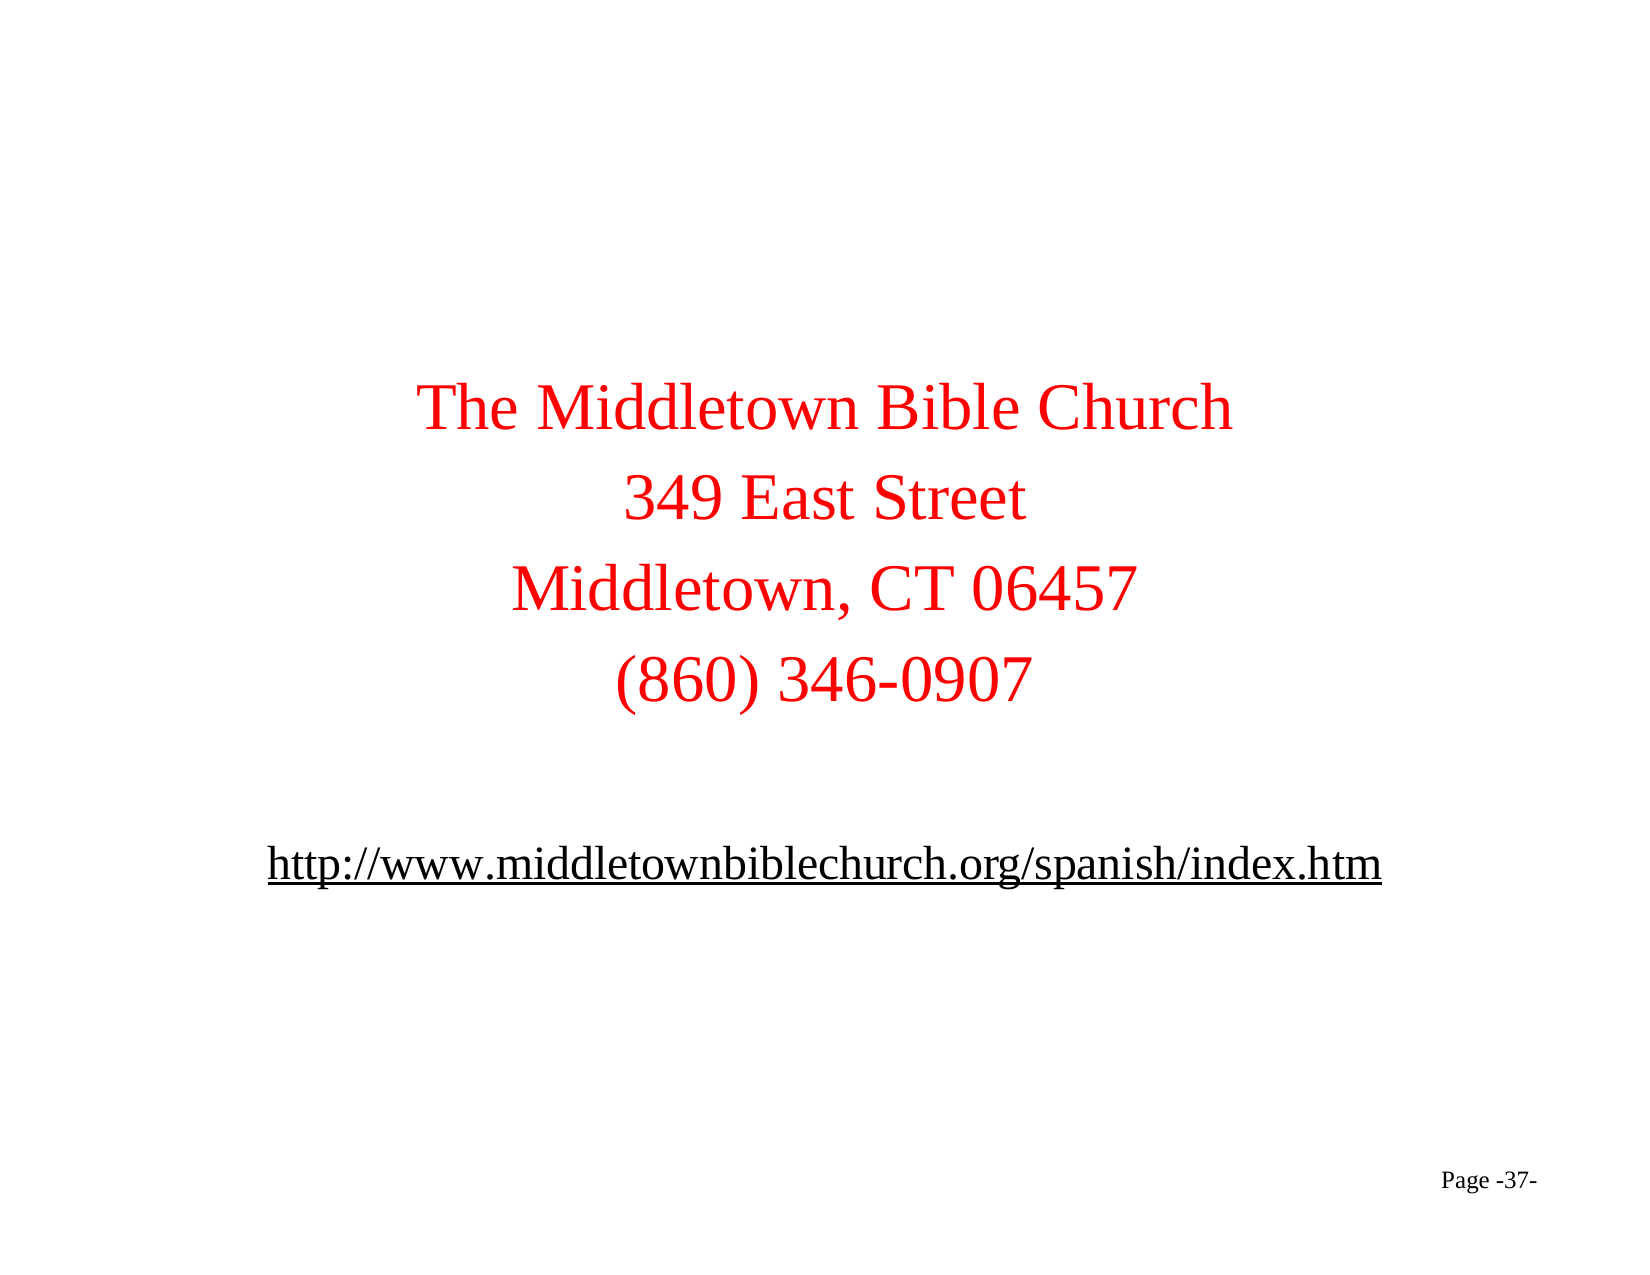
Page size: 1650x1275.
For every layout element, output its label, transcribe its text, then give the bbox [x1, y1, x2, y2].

list The Middletown Bible Church 349 East Street Middletown, CT 06457 (860) 346-0907 http://www.middletownbiblechurch.org/spanish/index.htm [260, 362, 1390, 1088]
slide_number Page -37- [1439, 1163, 1540, 1275]
